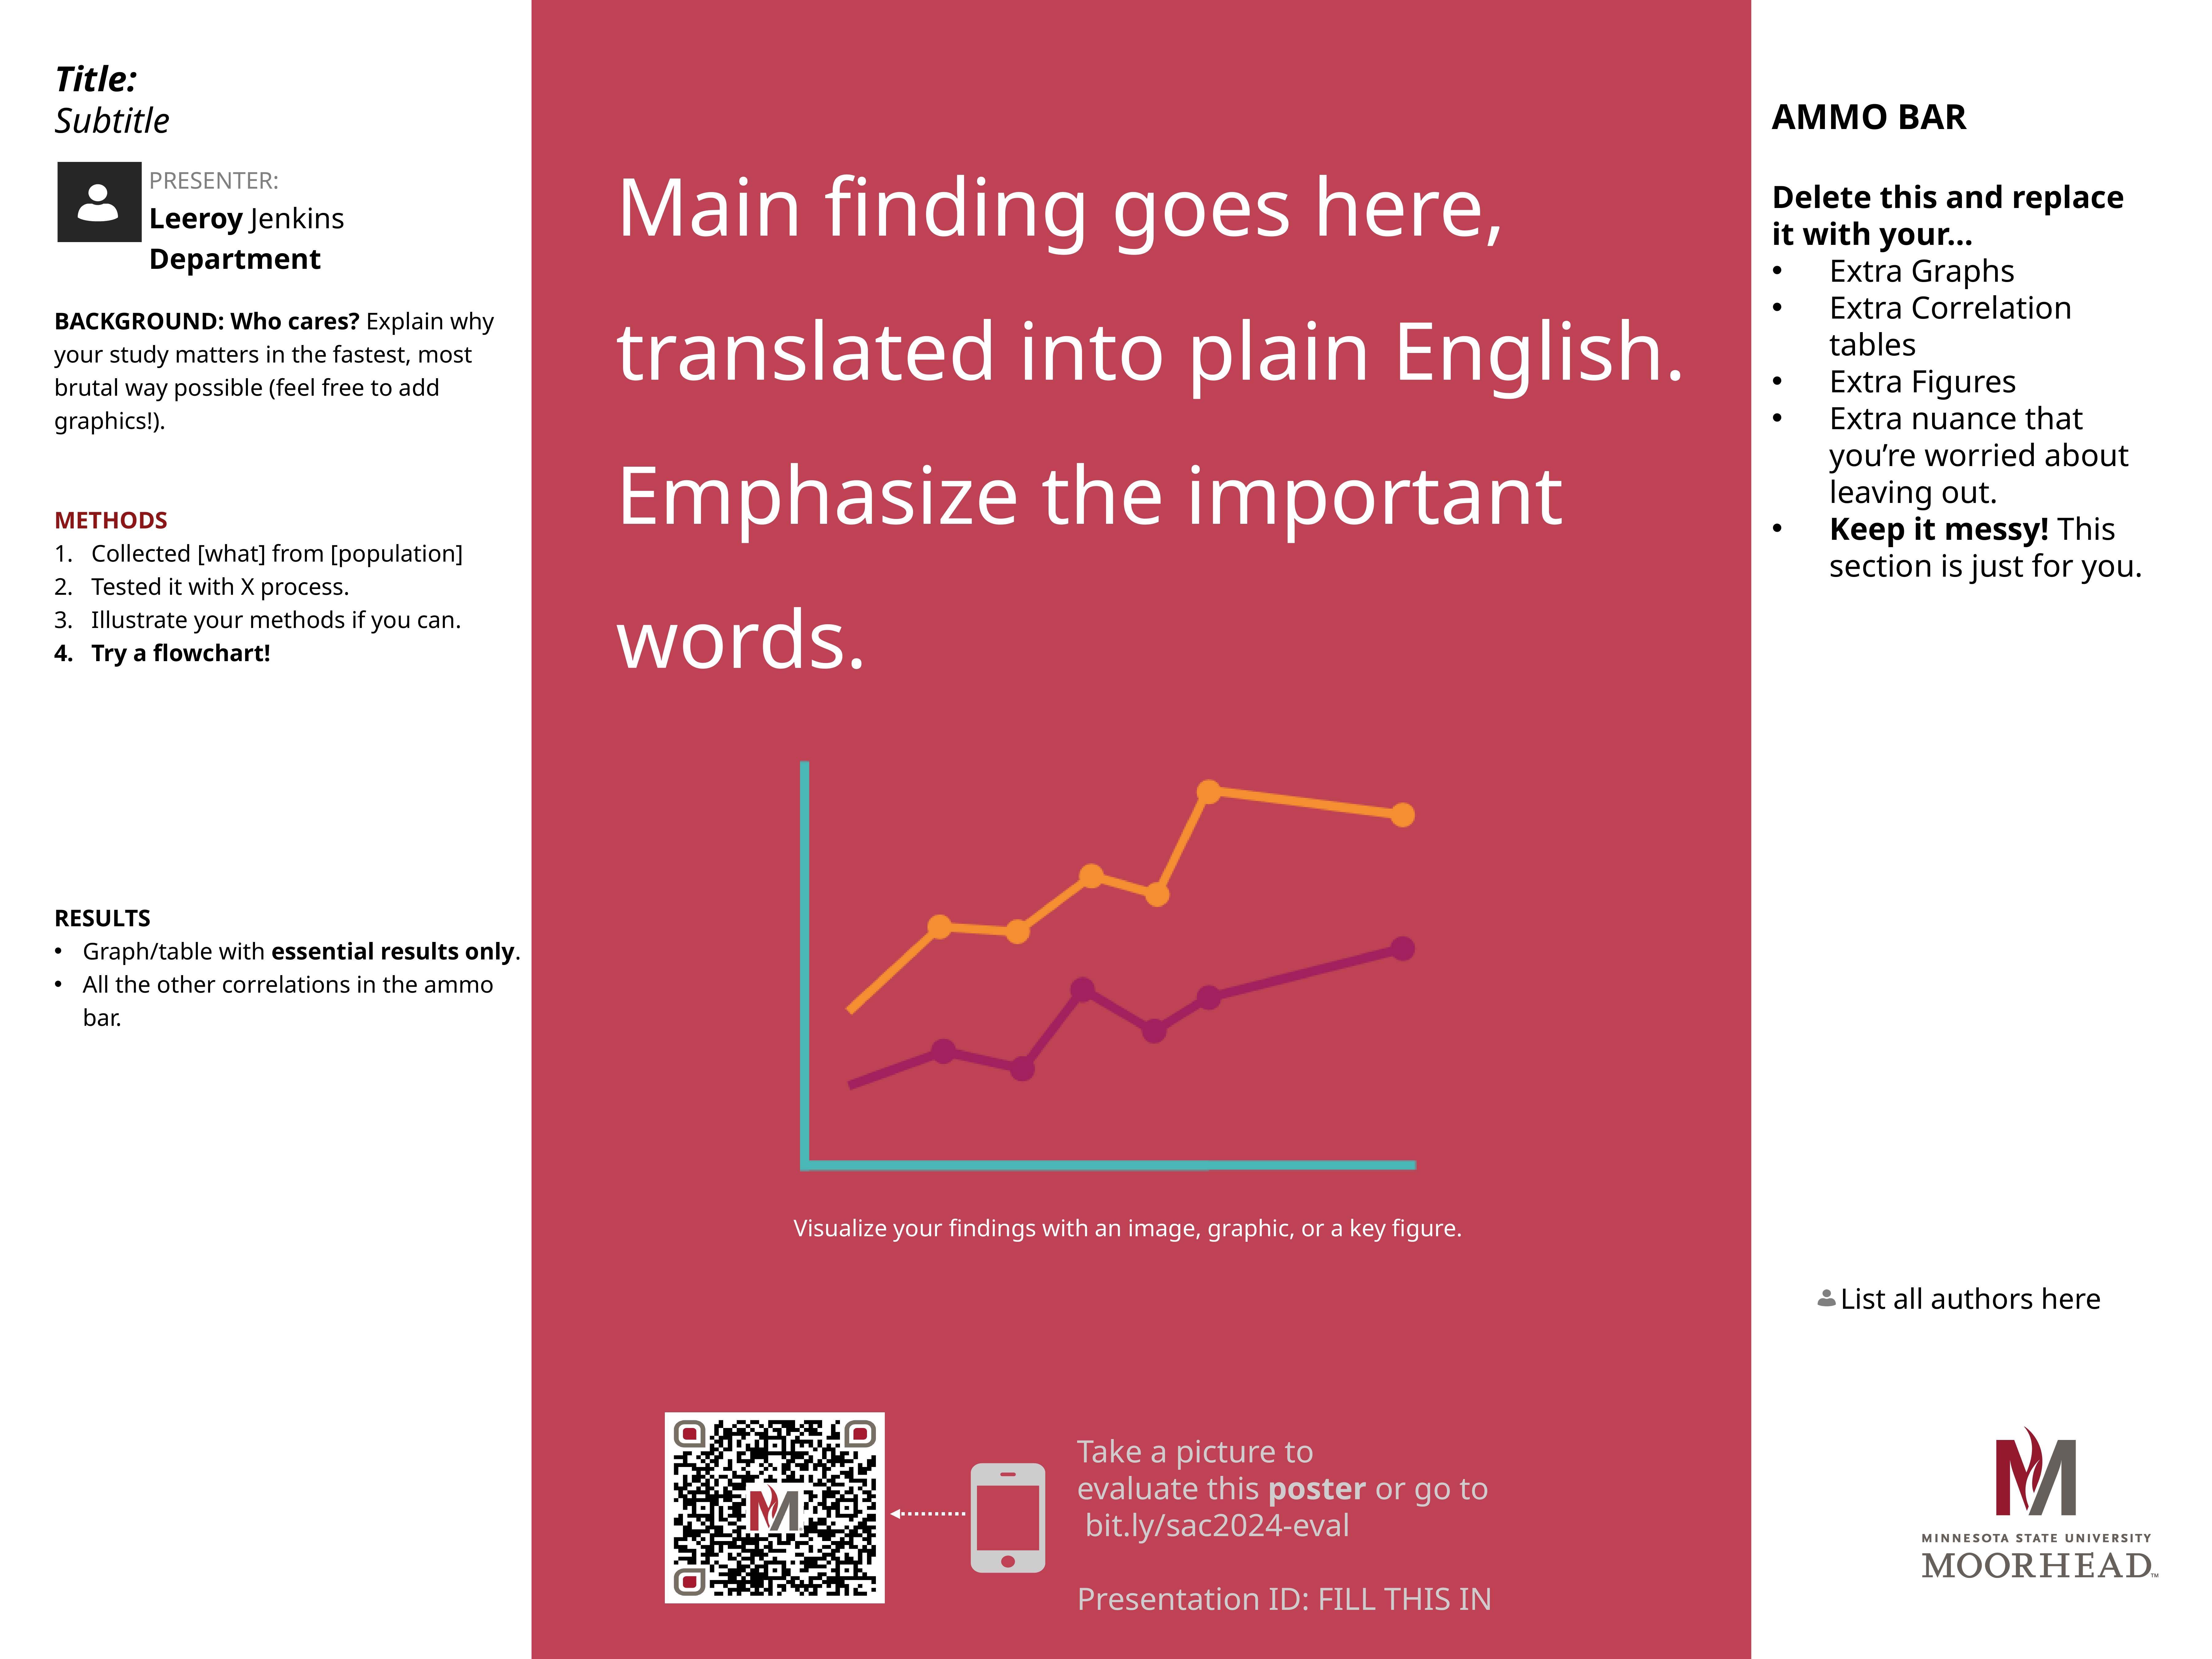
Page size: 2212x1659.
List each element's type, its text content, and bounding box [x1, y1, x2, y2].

text_box [1822, 1289, 1831, 1297]
picture [800, 761, 1417, 1171]
text_box Visualize your findings with an image, graphic, or a key figure. [789, 1211, 2034, 1271]
text_box [0, 0, 532, 1659]
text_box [665, 1412, 1541, 1620]
text_box BACKGROUND: Who cares? Explain why your study matters in the fastest, most brutal way possible (feel free to add graphics!). METHODS Collected [what] from [population] Tested it with X process. Illustrate your methods if you can. Try a flowchart! RESULTS Graph/table with essential results only. All the other correlations in the ammo bar. [49, 299, 532, 1365]
picture [1885, 1402, 2189, 1615]
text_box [50, 55, 437, 274]
text_box List all authors here [1836, 1278, 2212, 1317]
text_box AMMO BAR Delete this and replace it with your… Extra Graphs Extra Correlation tables Extra Figures Extra nuance that you’re worried about leaving out. Keep it messy! This section is just for you. [1767, 92, 2154, 585]
text_box [1818, 1298, 1836, 1306]
title Main finding goes here, translated into plain English. Emphasize the important words. [611, 105, 1739, 648]
text_box Non-Cognitive Predictors of Student Success: A Predictive Validity Comparison Between Domestic and International Students [1751, 0, 2212, 1659]
